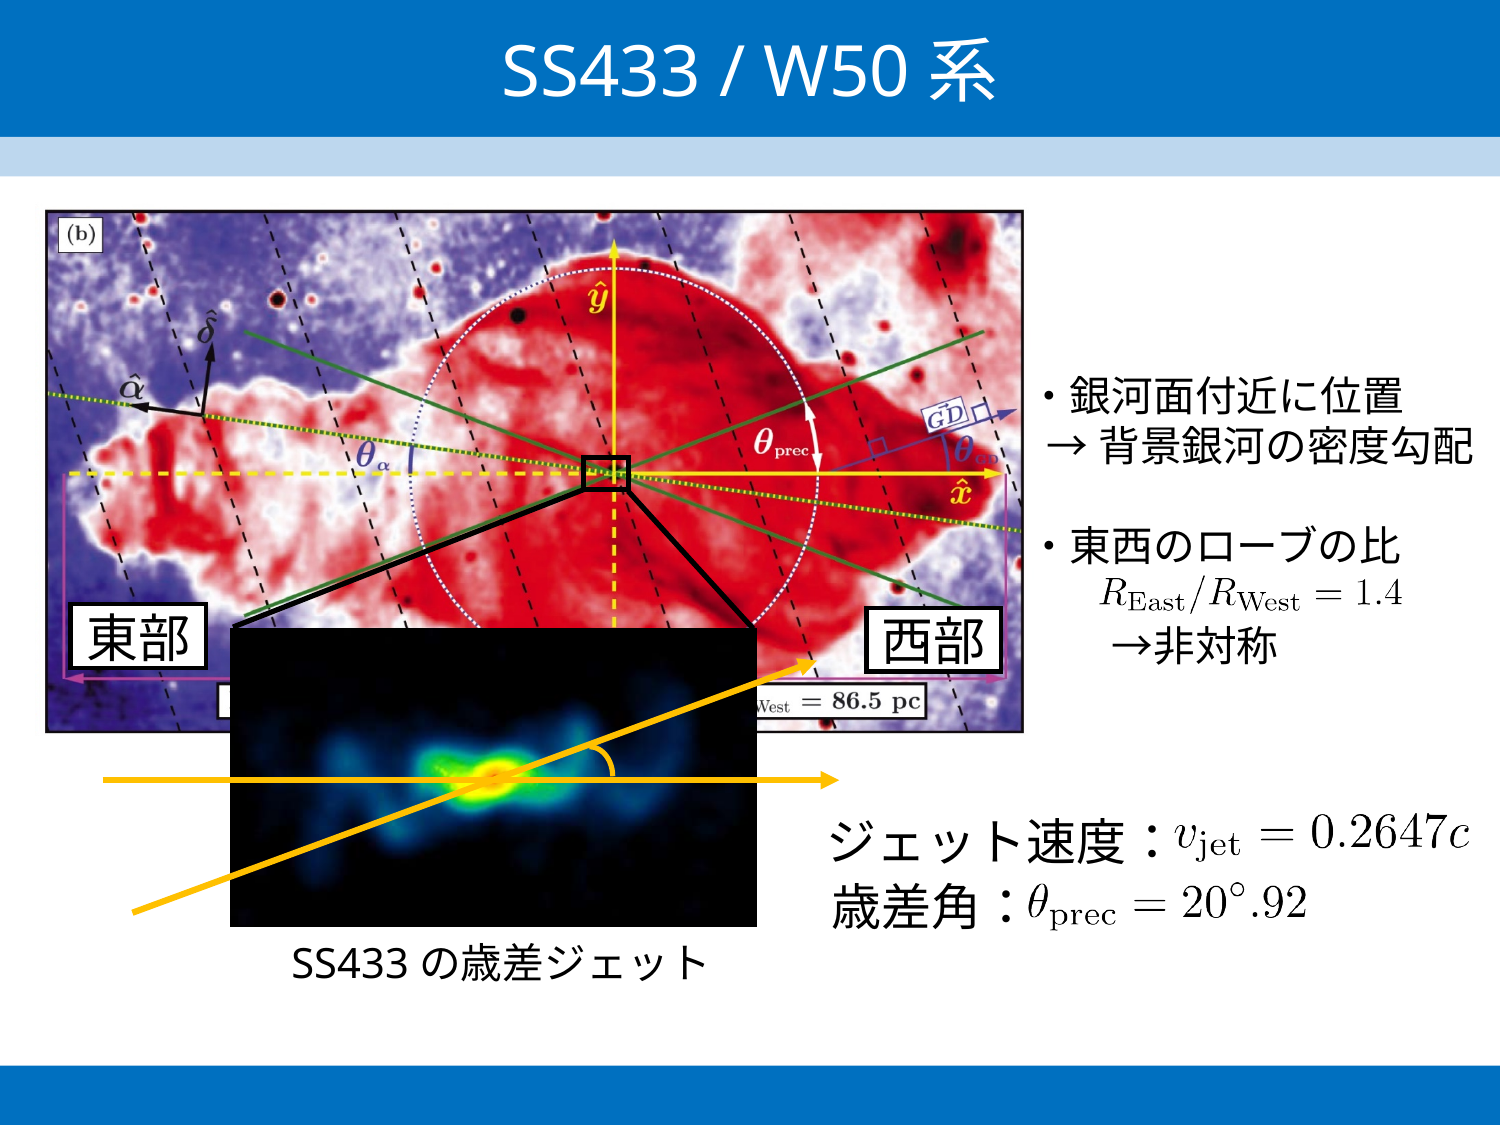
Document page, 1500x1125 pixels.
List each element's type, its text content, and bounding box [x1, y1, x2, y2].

text_box [0, 1065, 1500, 1125]
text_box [35, 202, 1039, 736]
text_box ・銀河面付近に位置 →背景銀河の密度勾配 ・東西のローブの比 →非対称 [1039, 362, 1500, 728]
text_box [102, 457, 1469, 996]
text_box [0, 136, 1500, 177]
text_box SS433 / W50系 [0, 0, 1500, 136]
picture [1099, 575, 1401, 614]
